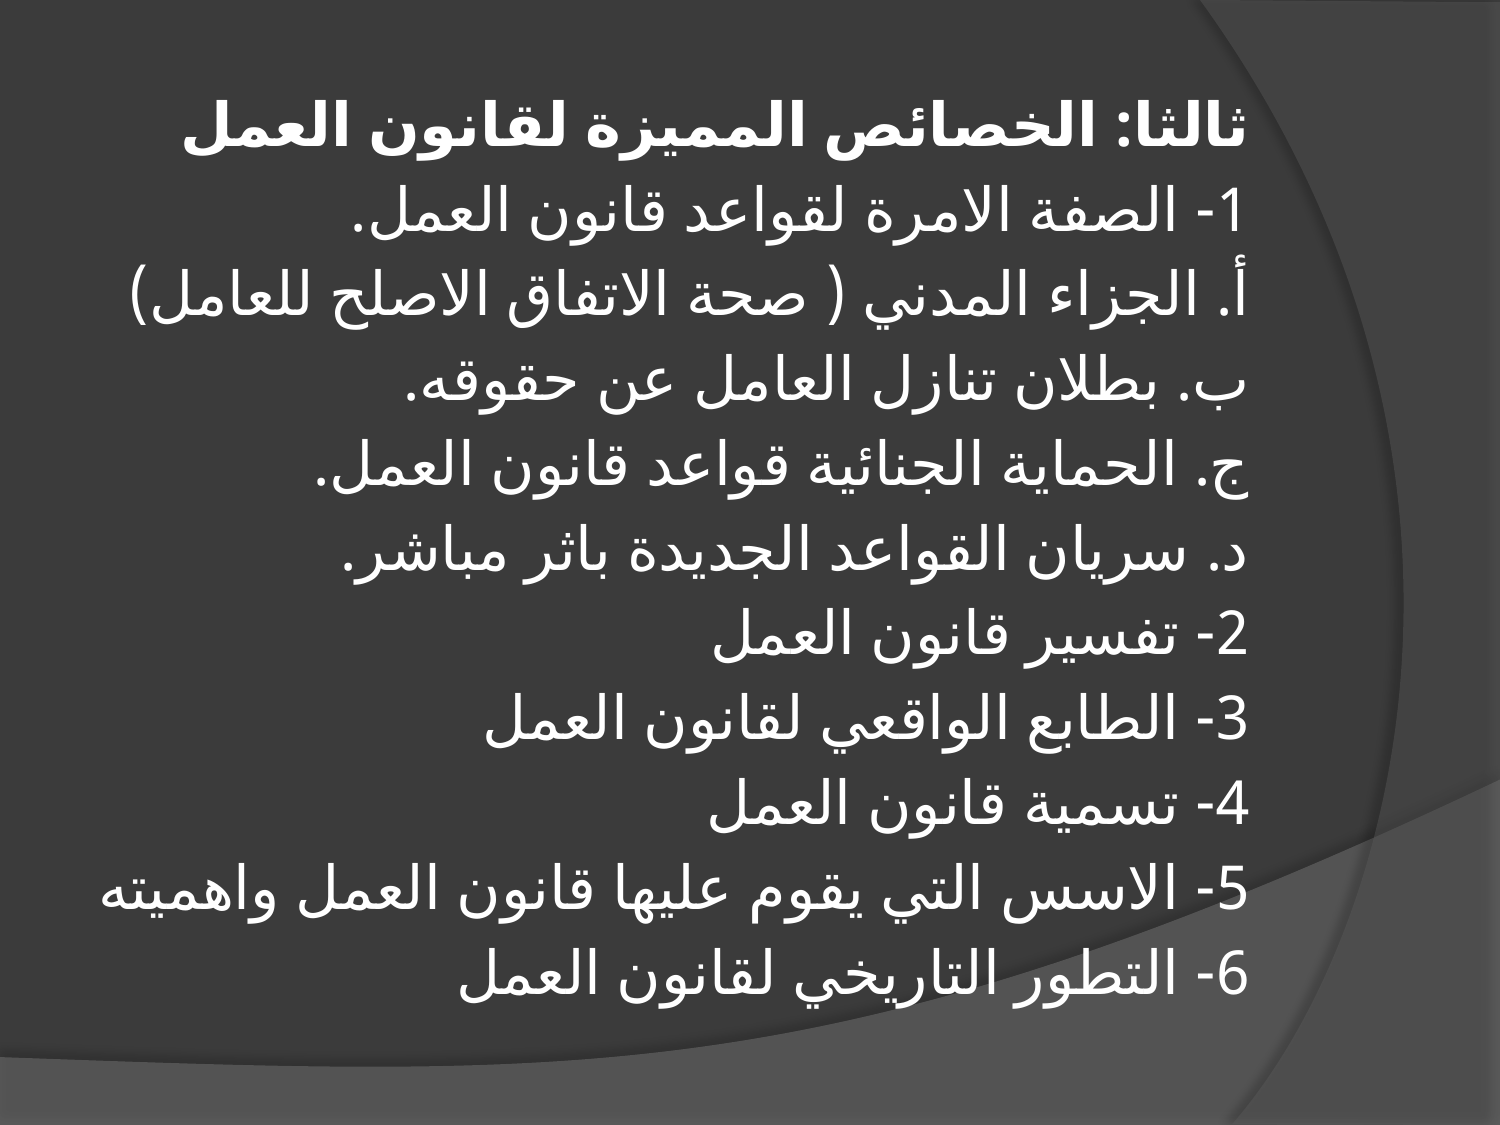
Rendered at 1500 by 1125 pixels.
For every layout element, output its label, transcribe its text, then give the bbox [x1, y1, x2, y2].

list ثالثا: الخصائص المميزة لقانون العمل 1- الصفة الامرة لقواعد قانون العمل. أ. الجزاء المدني ( صحة الاتفاق الاصلح للعامل) ب. بطلان تنازل العامل عن حقوقه. ج. الحماية الجنائية قواعد قانون العمل. د. سريان القواعد الجديدة باثر مباشر. 2- تفسير قانون العمل 3- الطابع الواقعي لقانون العمل 4- تسمية قانون العمل 5- الاسس التي يقوم عليها قانون العمل واهميته 6- التطور التاريخي لقانون العمل [76, 78, 1265, 1059]
